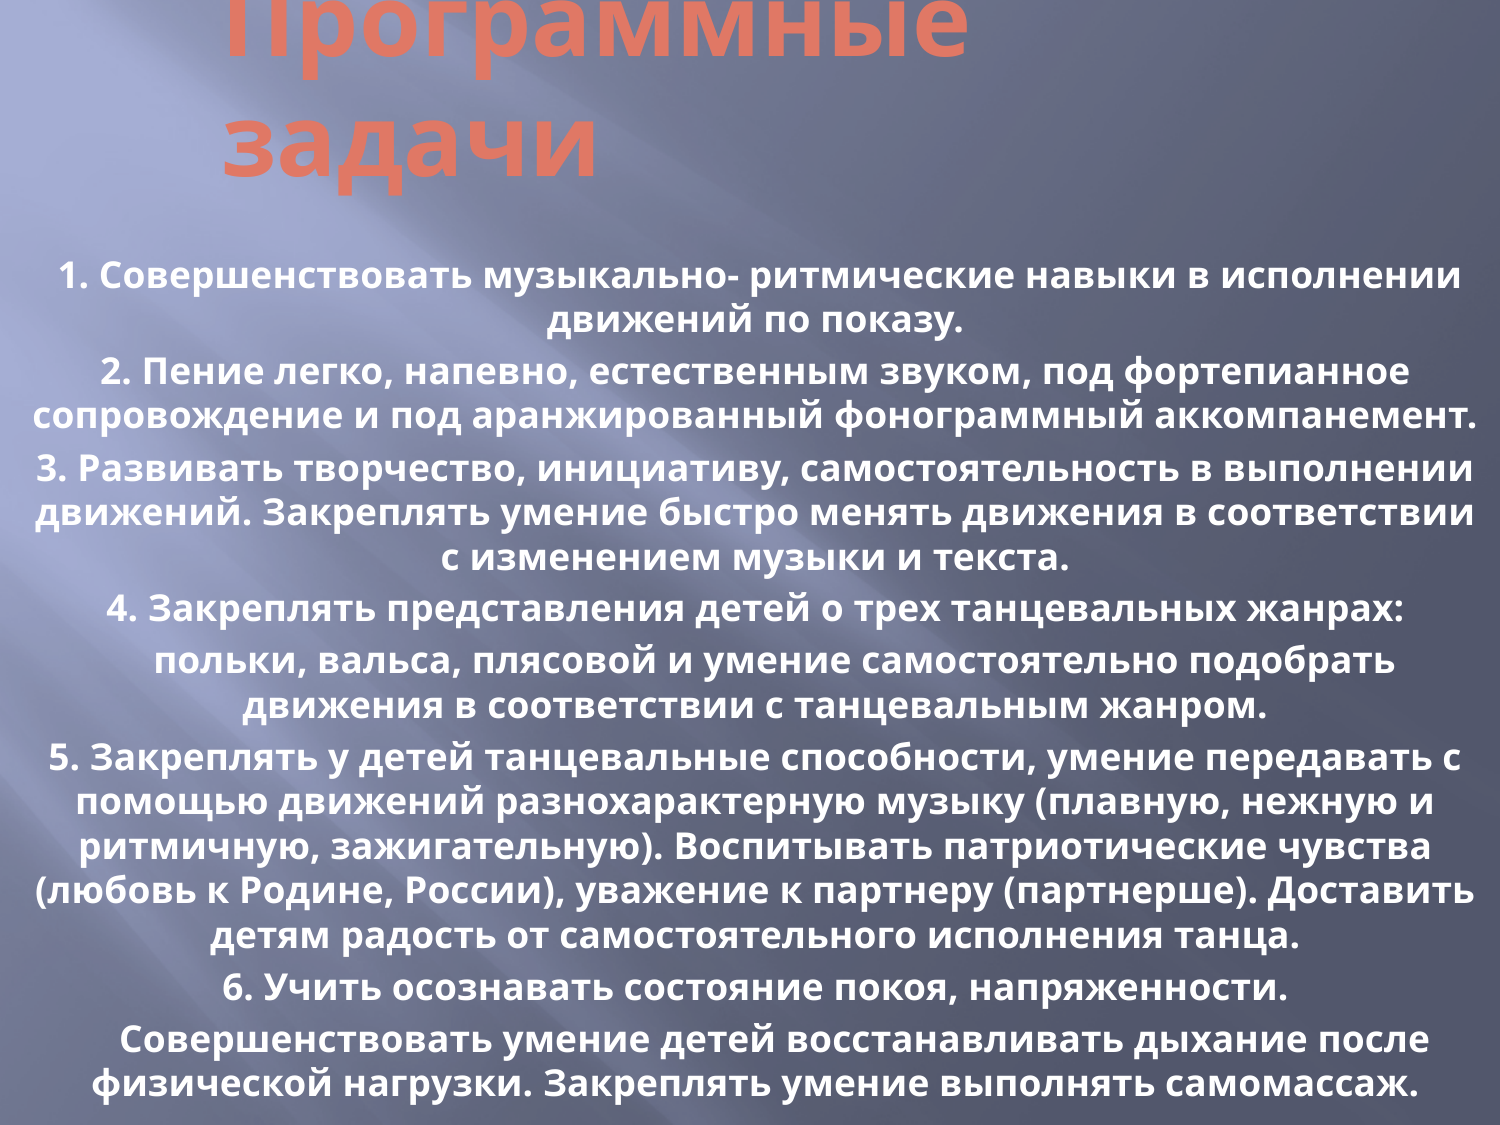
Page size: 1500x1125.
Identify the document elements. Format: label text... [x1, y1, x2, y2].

list 1. Совершенствовать музыкально- ритмические навыки в исполнении движений по показу. 2. Пение легко, напевно, естественным звуком, под фортепианное сопровождение и под аранжированный фонограммный аккомпанемент. 3. Развивать творчество, инициативу, самостоятельность в выполнении движений. Закреплять умение быстро менять движения в соответствии с изменением музыки и текста. 4. Закреплять представления детей о трех танцевальных жанрах: польки, вальса, плясовой и умение самостоятельно подобрать движения в соответствии с танцевальным жанром. 5. Закреплять у детей танцевальные способности, умение передавать с помощью движений разнохарактерную музыку (плавную, нежную и ритмичную, зажигательную). Воспитывать патриотические чувства (любовь к Родине, России), уважение к партнеру (партнерше). Доставить детям радость от самостоятельного исполнения танца. 6. Учить осознавать состояние покоя, напряженности. Совершенствовать умение детей восстанавливать дыхание после физической нагрузки. Закреплять умение выполнять самомассаж. [0, 243, 1500, 1125]
title Программные задачи [206, 42, 1309, 243]
